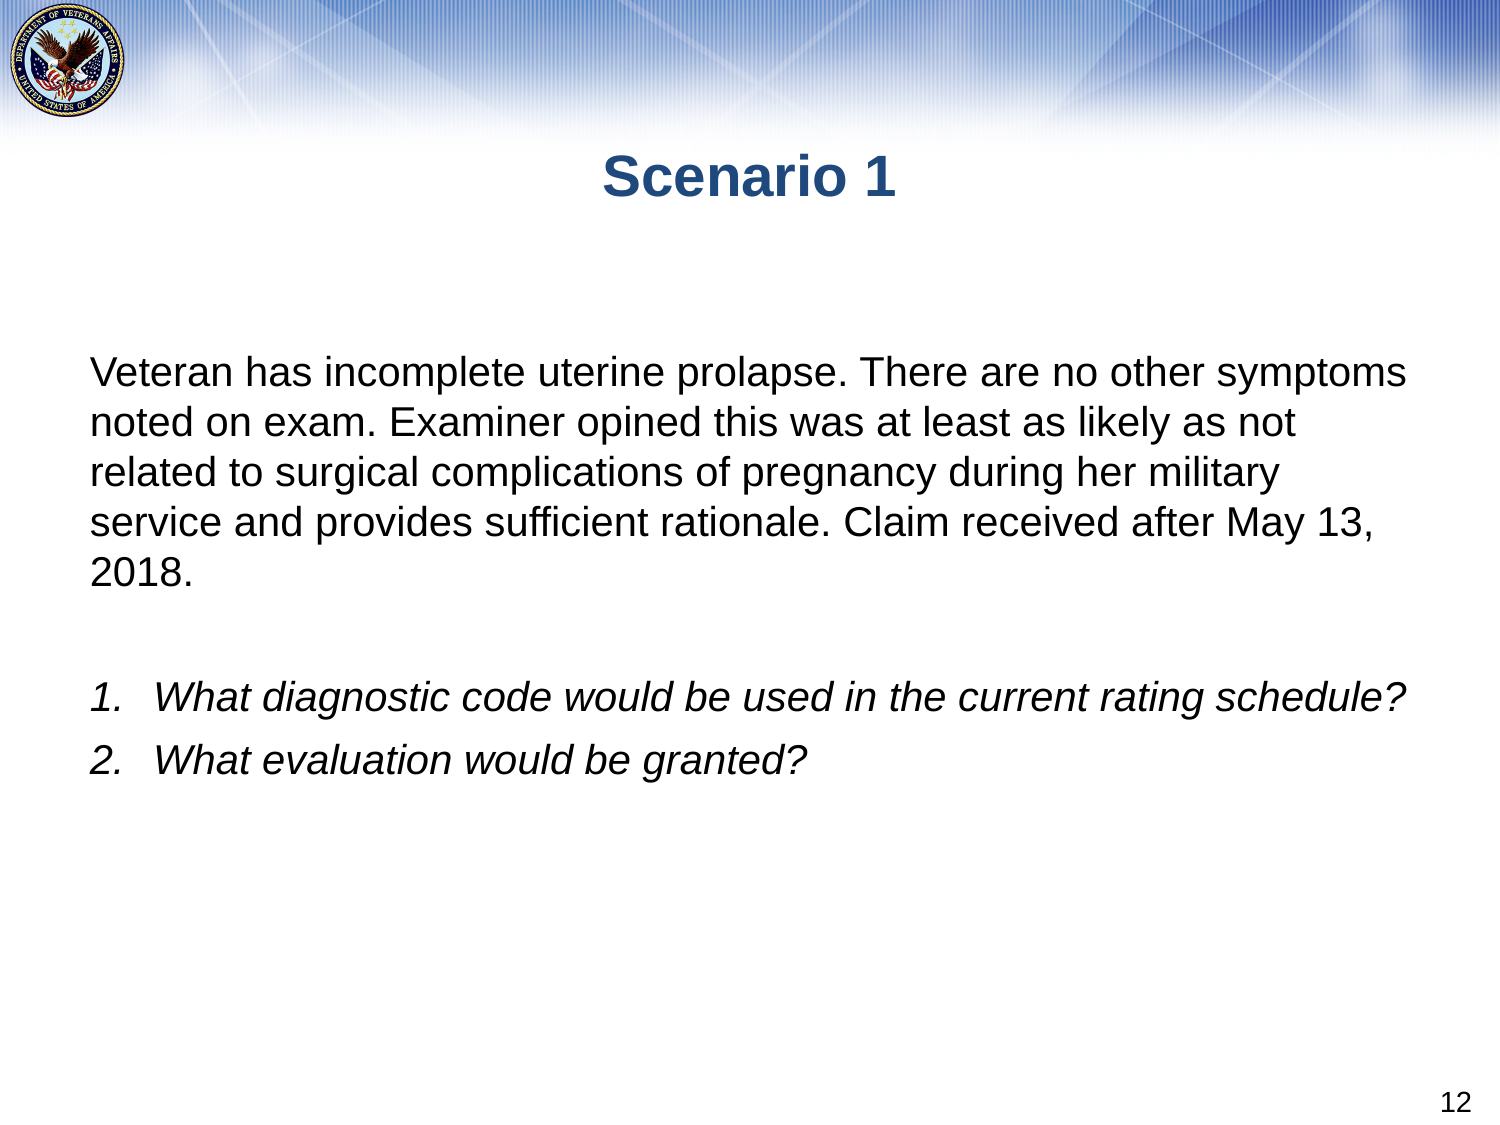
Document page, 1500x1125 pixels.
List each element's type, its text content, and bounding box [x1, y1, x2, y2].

picture [0, 0, 1500, 130]
title Scenario 1 [0, 130, 1500, 309]
slide_number 12 [1136, 1083, 1487, 1125]
picture [0, 309, 1500, 1062]
list Veteran has incomplete uterine prolapse. There are no other symptoms noted on exam. Examiner opined this was at least as likely as not related to surgical complications of pregnancy during her military service and provides sufficient rationale. Claim received after May 13, 2018. What diagnostic code would be used in the current rating schedule? What evaluation would be granted? [75, 337, 1425, 980]
